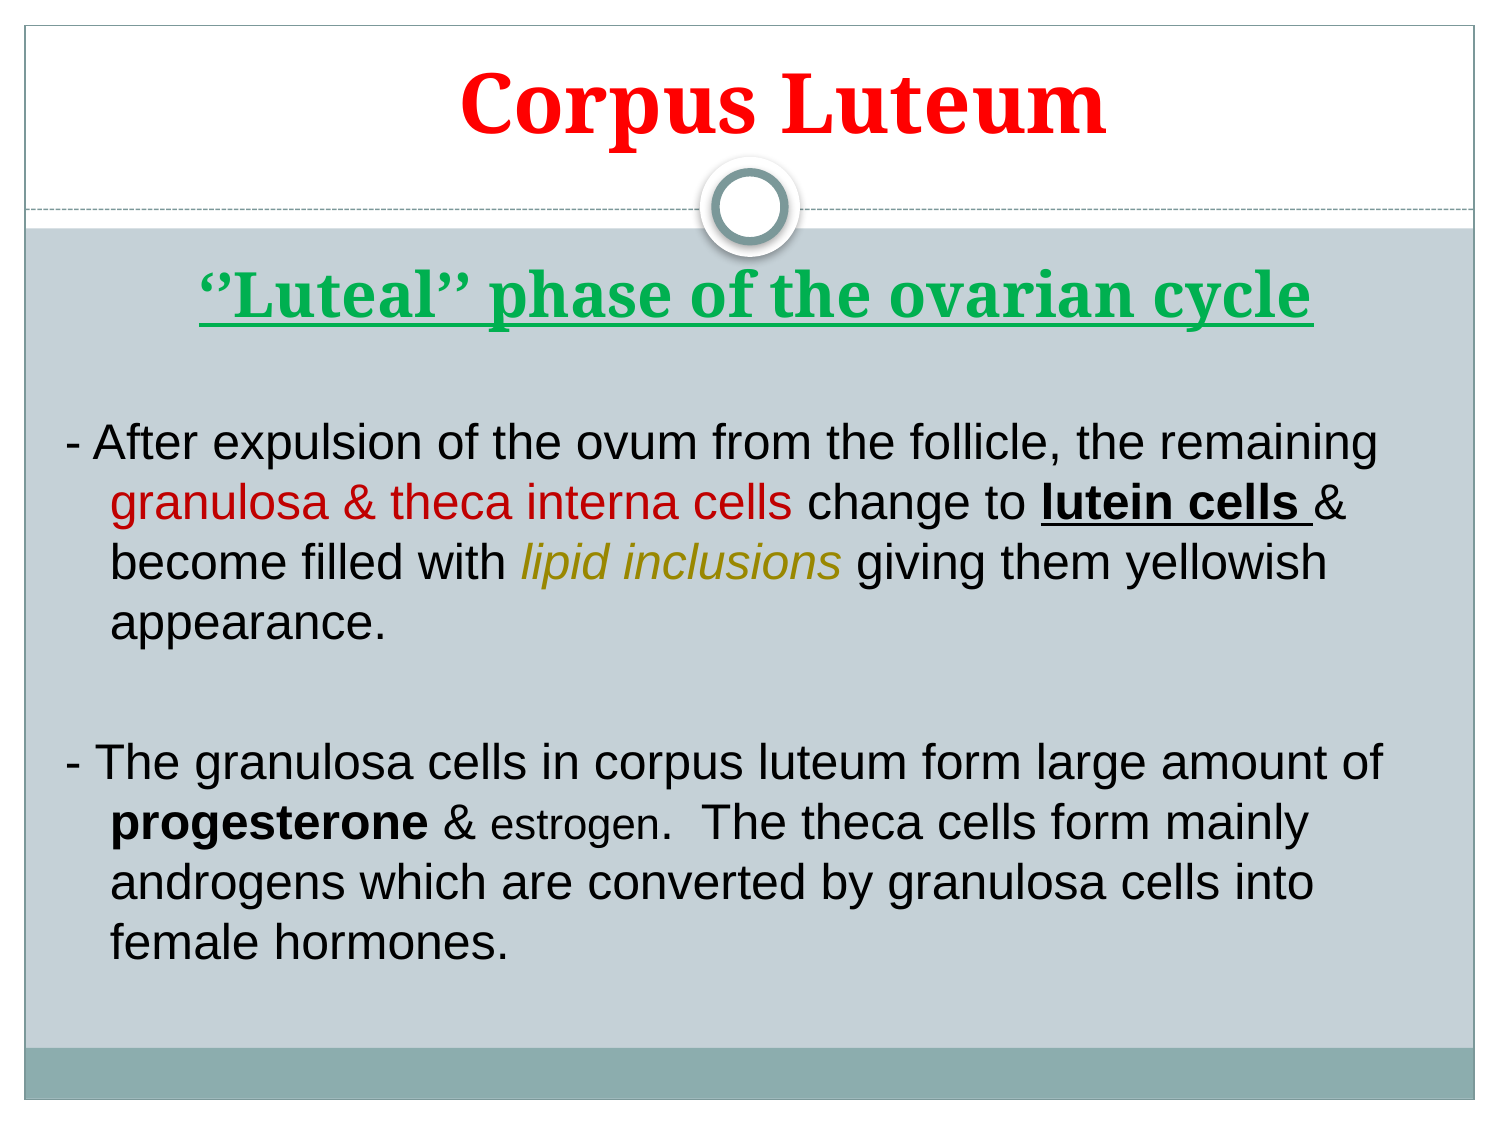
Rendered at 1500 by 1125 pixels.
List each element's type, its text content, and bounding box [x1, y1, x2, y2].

text_box Corpus Luteum [237, 62, 1263, 158]
text_box ‘’Luteal’’ phase of the ovarian cycle [124, 262, 1388, 338]
list - After expulsion of the ovum from the follicle, the remaining granulosa & theca interna cells change to lutein cells & become filled with lipid inclusions giving them yellowish appearance. - The granulosa cells in corpus luteum form large amount of progesterone & estrogen. The theca cells form mainly androgens which are converted by granulosa cells into female hormones. [50, 332, 1450, 1038]
